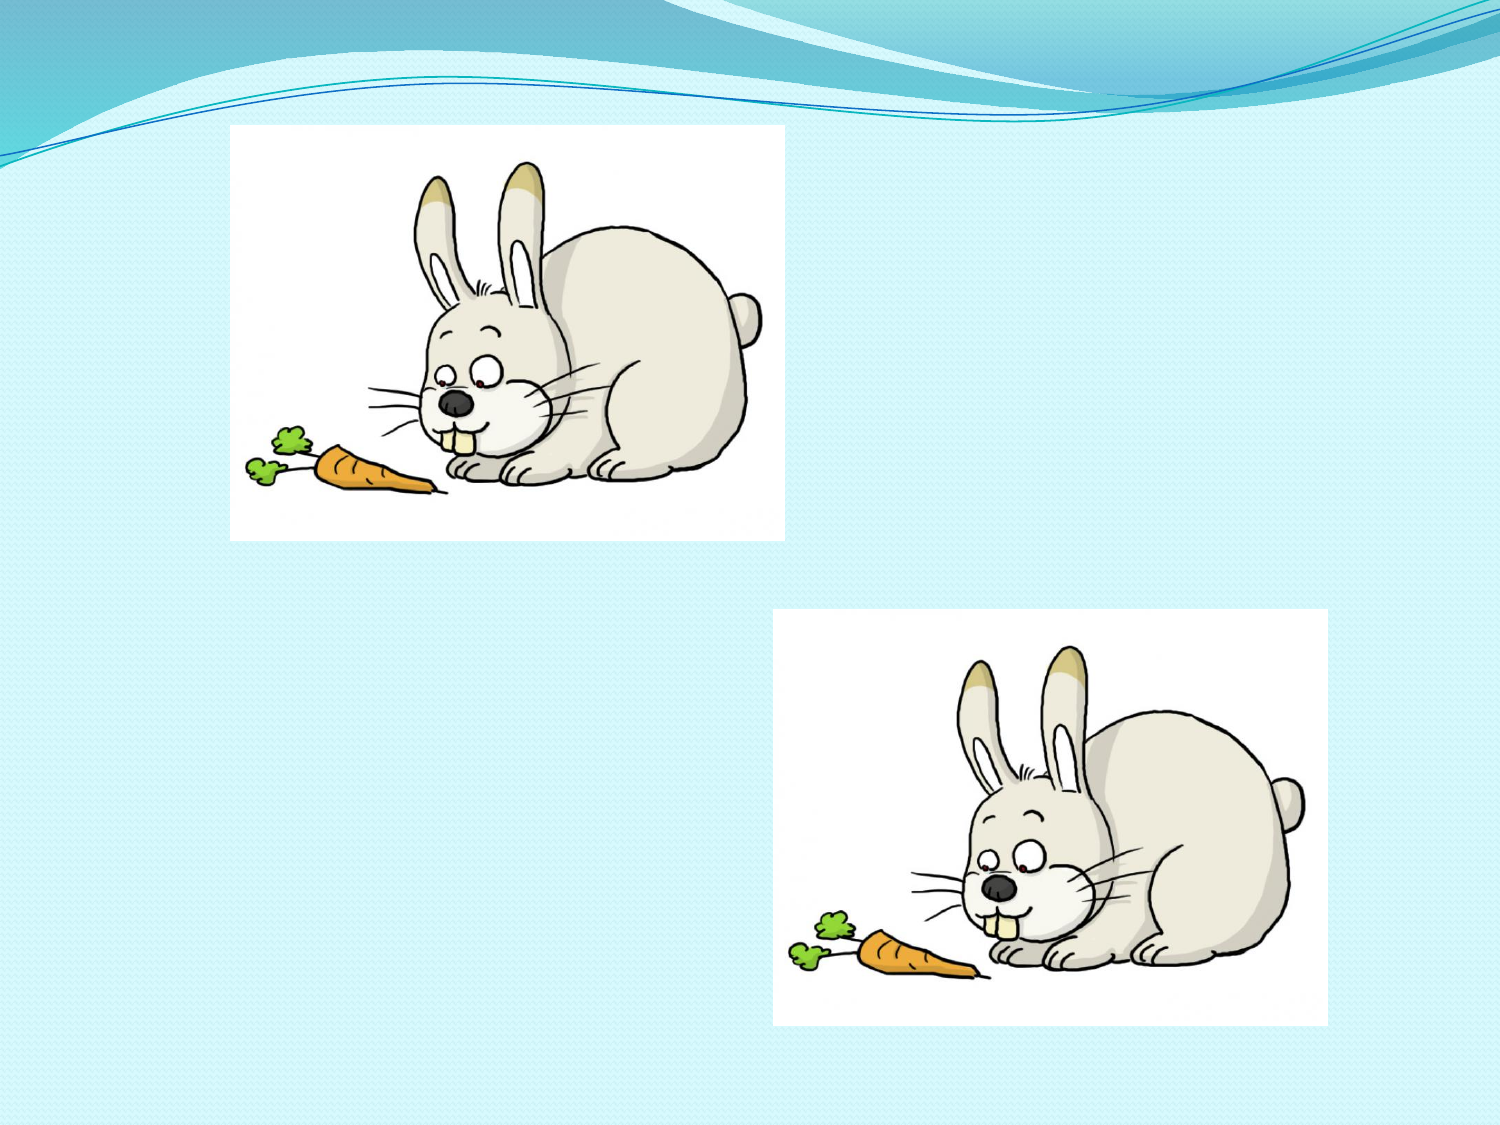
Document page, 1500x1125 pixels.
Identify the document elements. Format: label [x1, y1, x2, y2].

picture [773, 609, 1328, 1026]
picture [229, 125, 785, 542]
